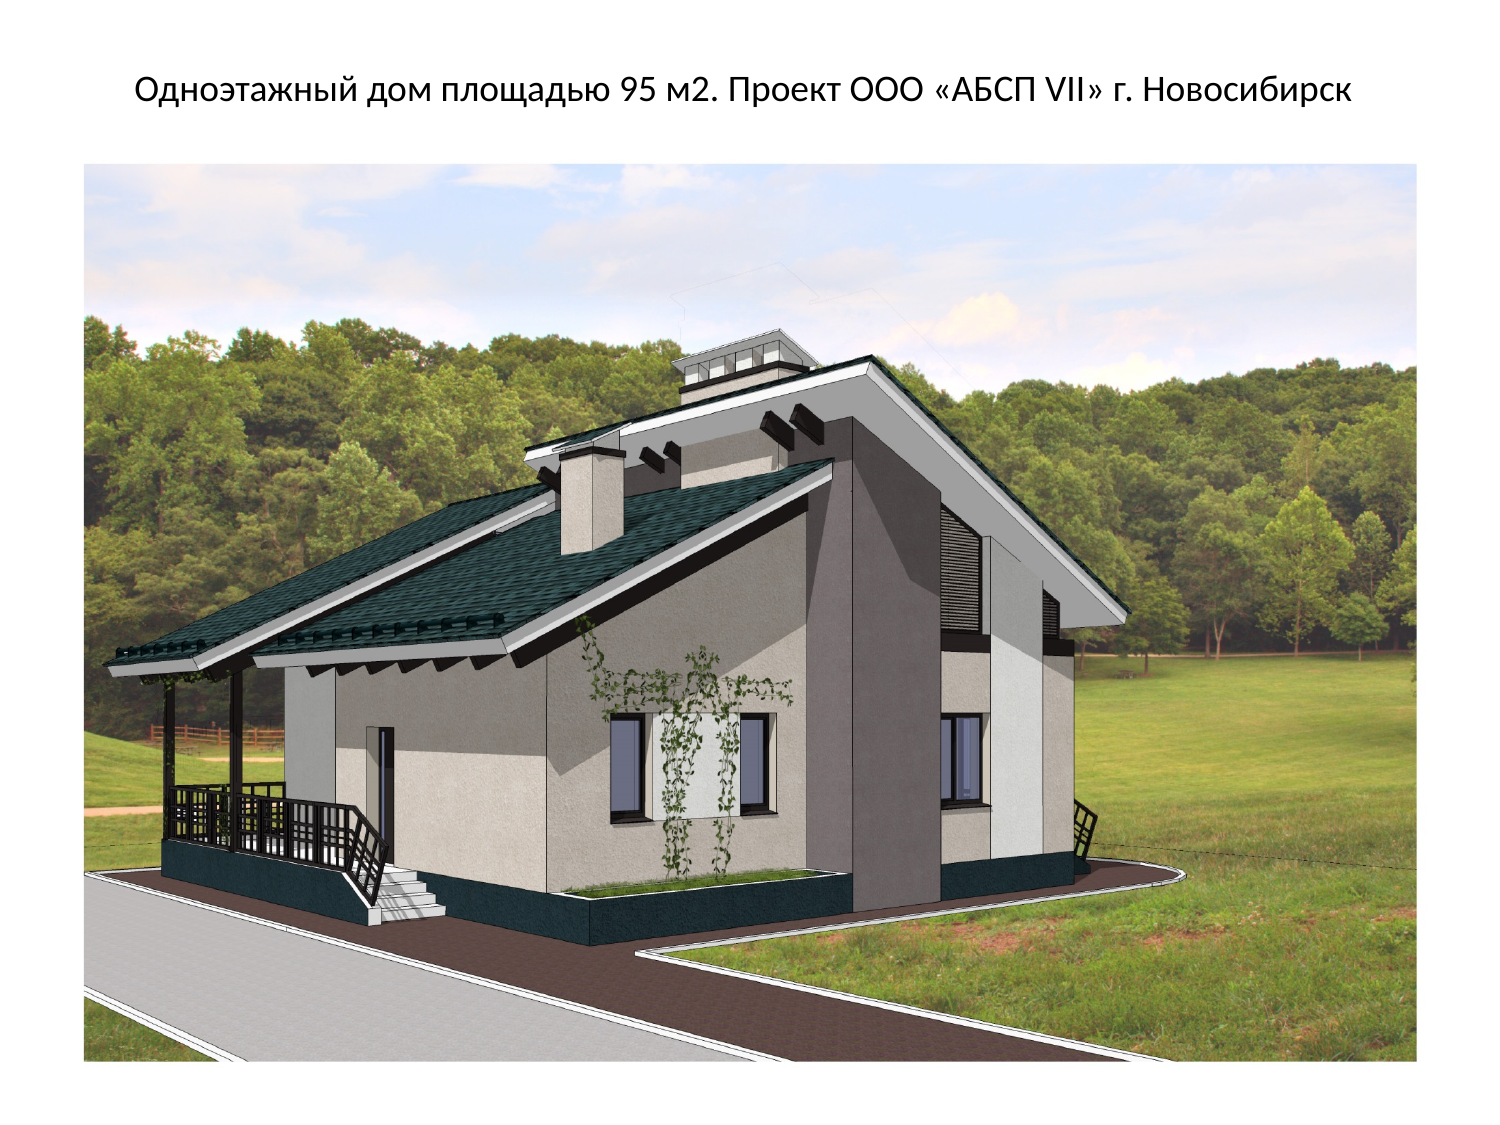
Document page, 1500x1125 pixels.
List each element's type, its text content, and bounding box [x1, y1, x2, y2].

text_box Одноэтажный дом площадью 95 м2. Проект ООО «АБСП VII» г. Новосибирск [119, 56, 1381, 117]
picture [71, 148, 1429, 1074]
